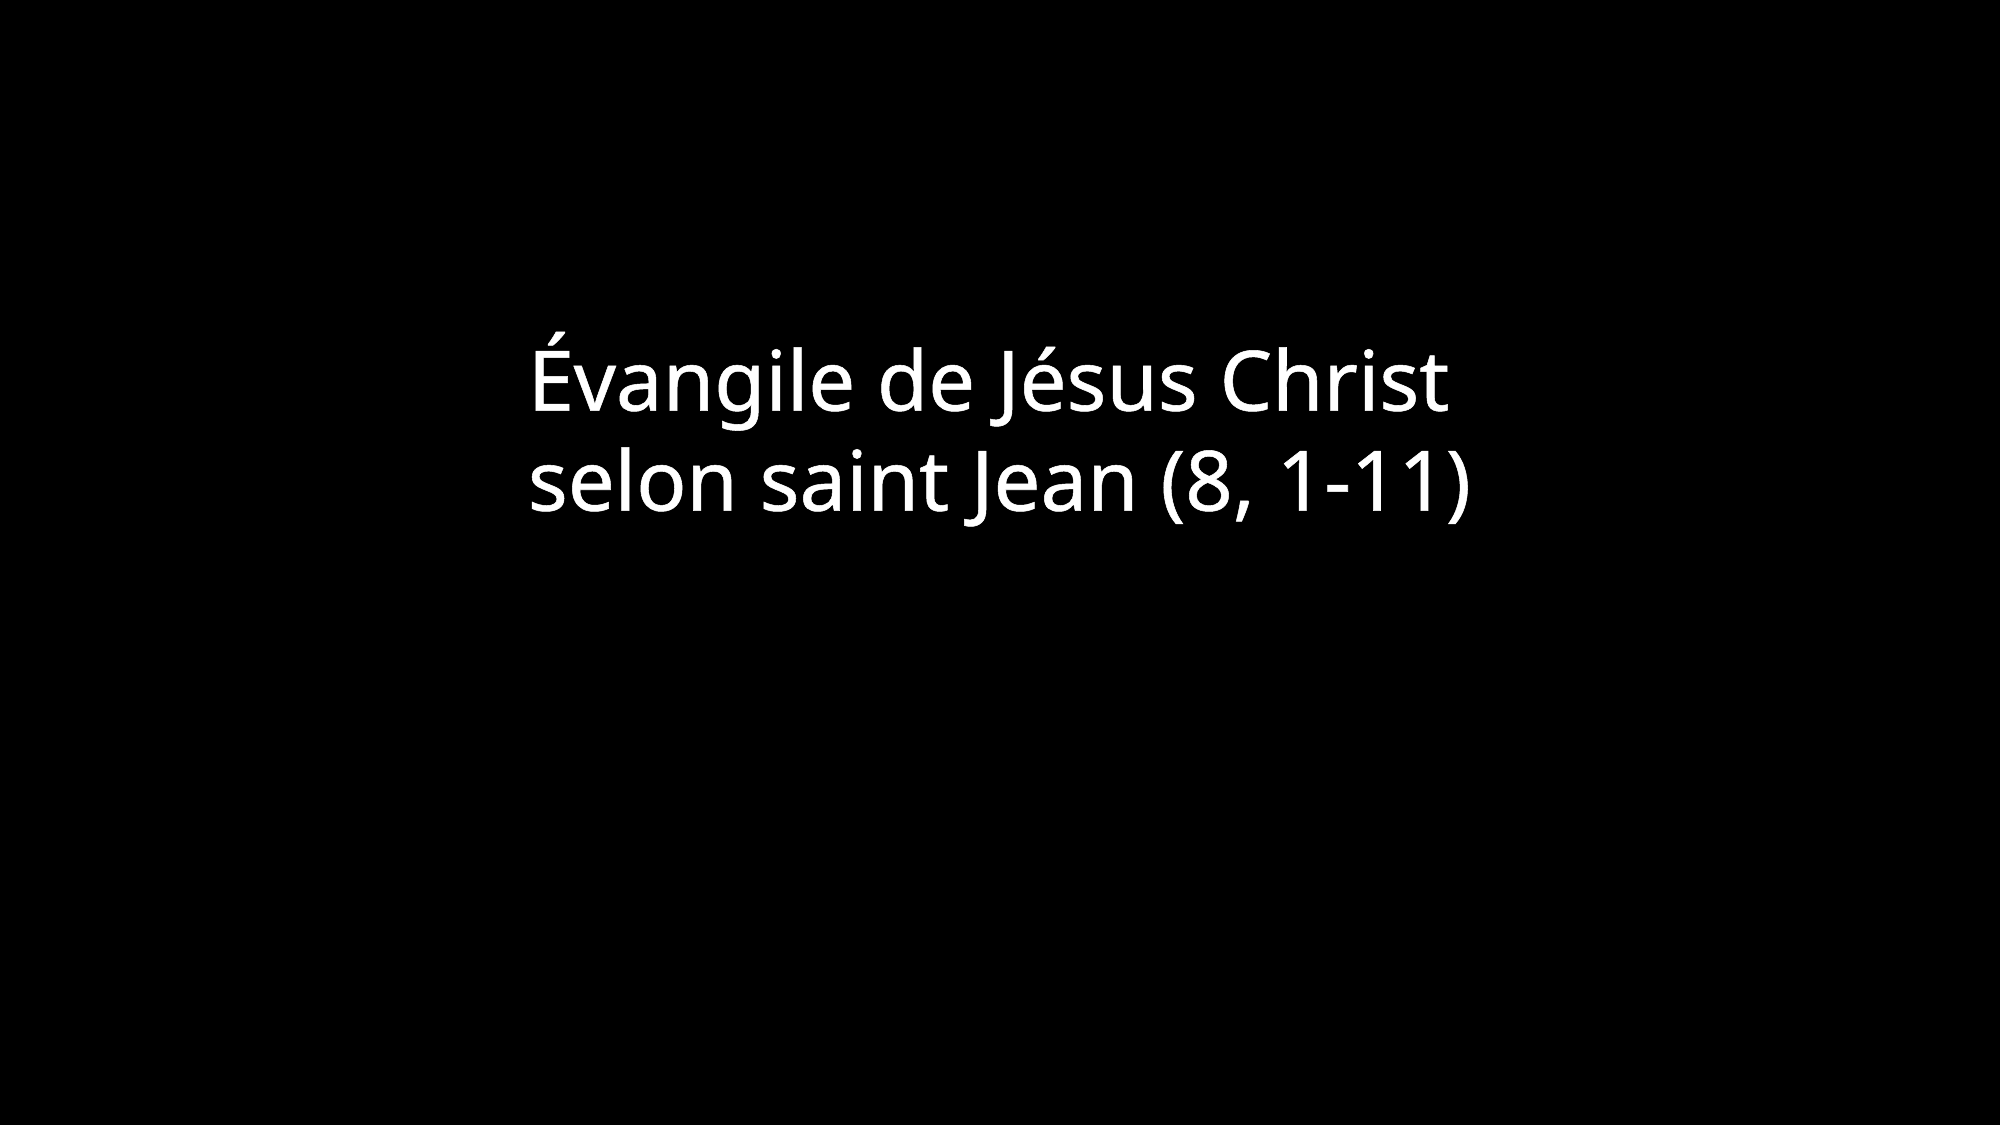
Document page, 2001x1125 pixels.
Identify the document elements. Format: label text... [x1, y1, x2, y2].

text_box Évangile de Jésus Christ selon saint Jean (8, 1-11) [60, 319, 1940, 535]
